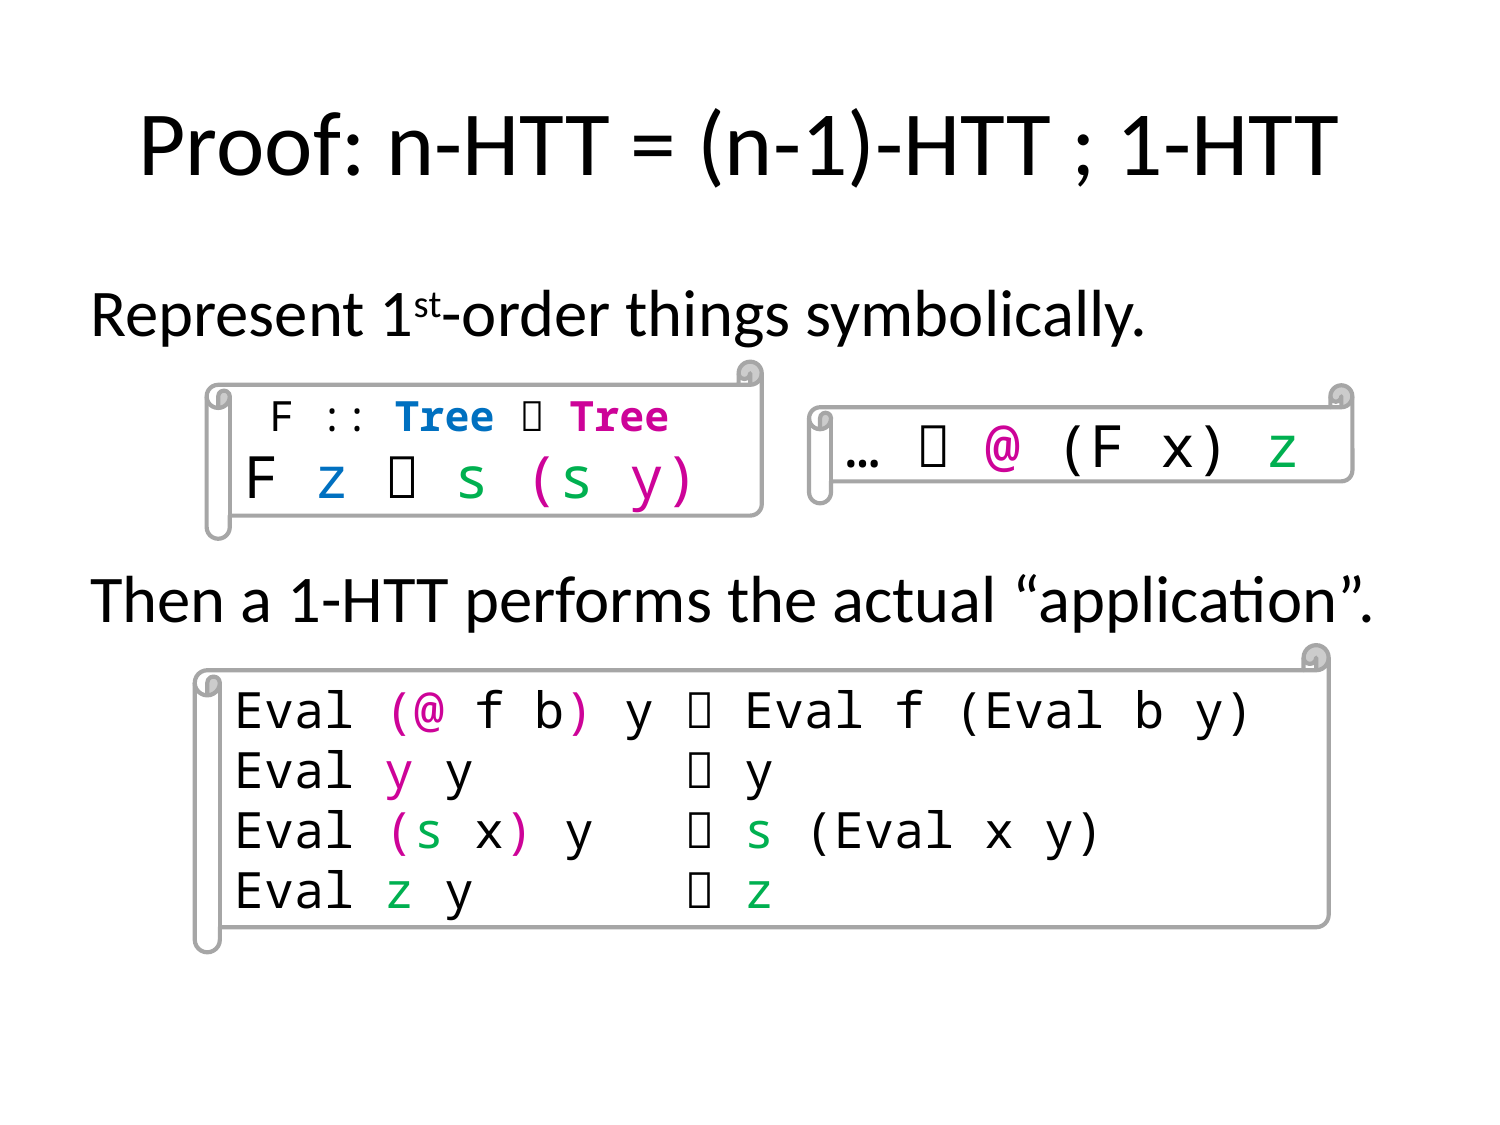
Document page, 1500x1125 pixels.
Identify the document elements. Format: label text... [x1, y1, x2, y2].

text_box …  @ (F x) z [806, 383, 1355, 506]
title Proof: n-HTT = (n-1)-HTT ; 1-HTT [75, 45, 1425, 233]
text_box F :: Tree  Tree F z  s (s y) [204, 359, 764, 541]
text_box Eval (@ f b) y  Eval f (Eval b y) Eval y y  y Eval (s x) y  s (Eval x y) Eval z y  z [192, 643, 1331, 955]
list Represent 1st-order things symbolically. Then a 1-HTT performs the actual “application”. [75, 262, 1425, 835]
